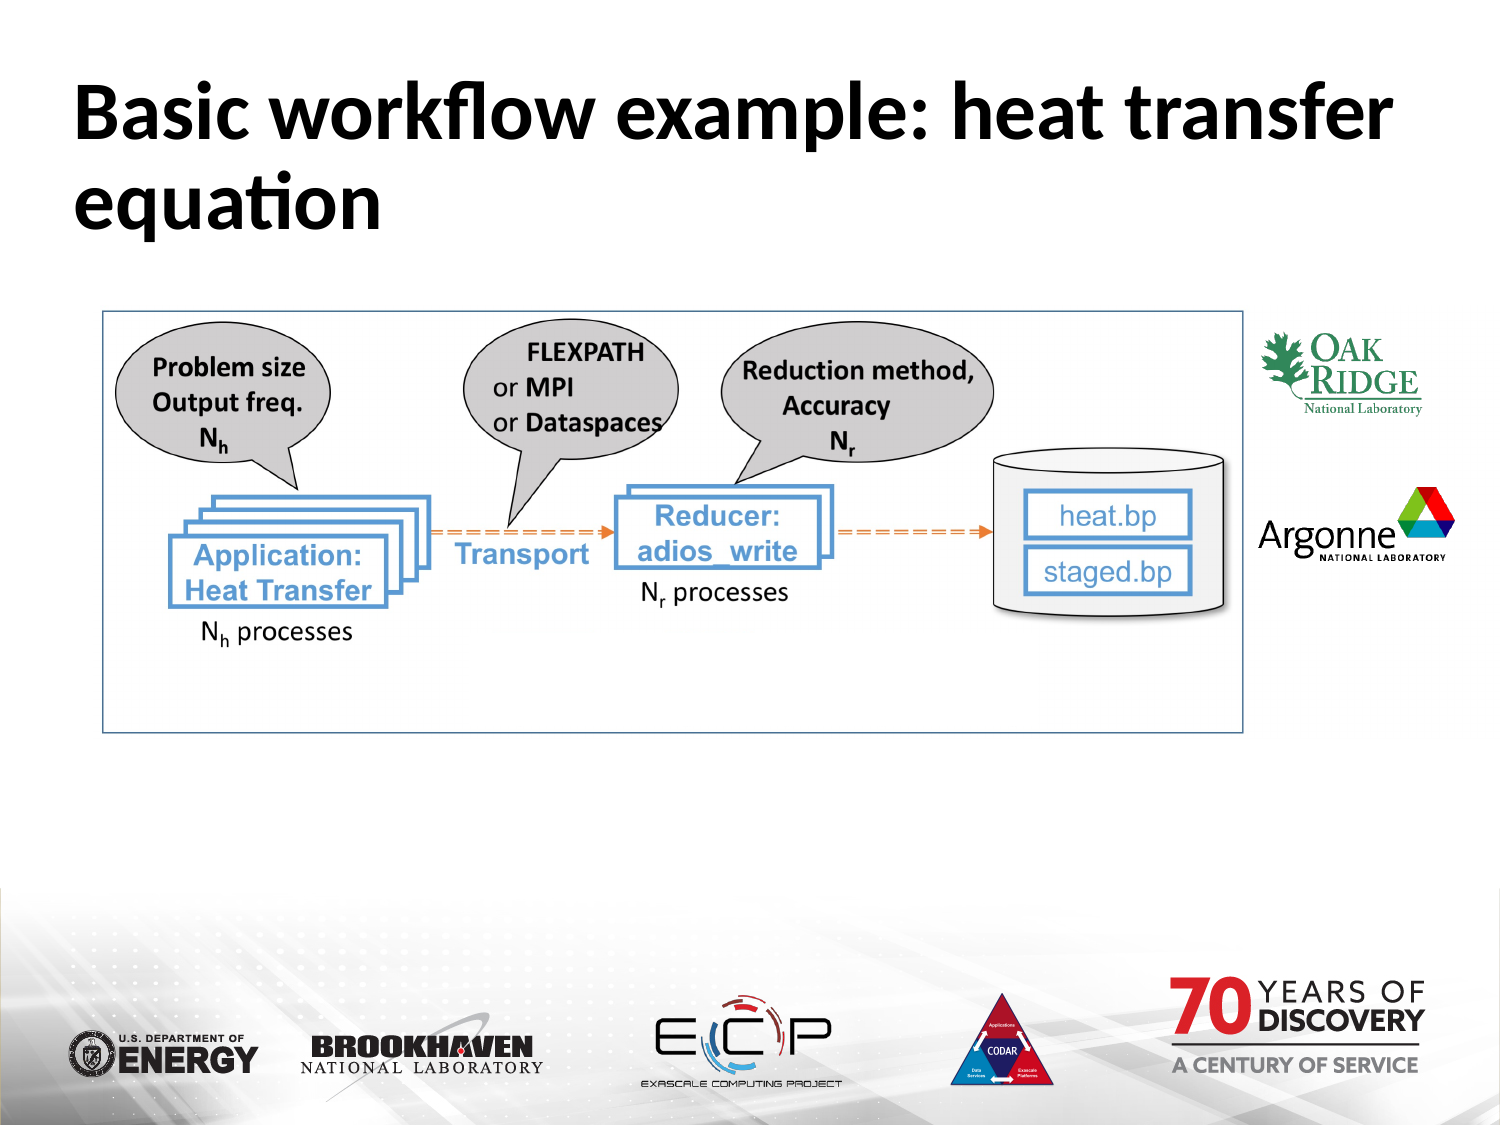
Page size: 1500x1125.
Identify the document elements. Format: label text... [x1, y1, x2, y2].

picture [0, 0, 1500, 1125]
picture [1258, 329, 1425, 418]
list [93, 305, 1500, 739]
picture [1258, 487, 1455, 561]
title Basic workflow example: heat transfer equation [58, 59, 1425, 278]
